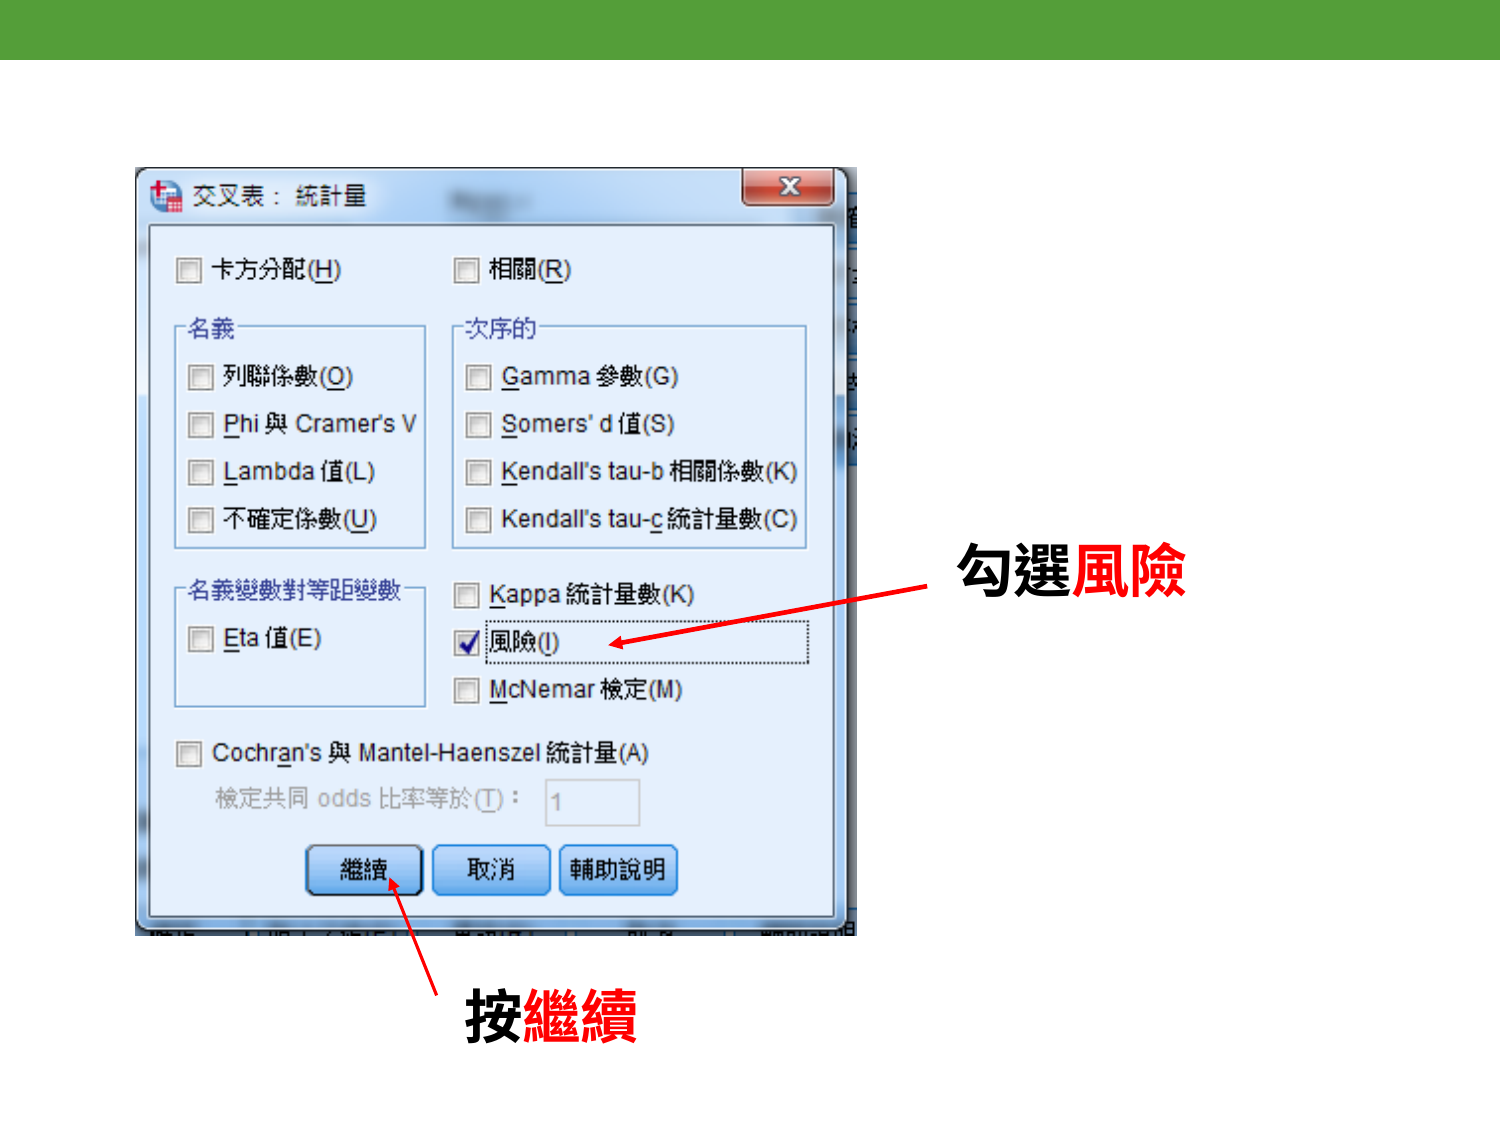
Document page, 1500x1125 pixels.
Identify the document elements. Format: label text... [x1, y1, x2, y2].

text_box 勾選風險 [940, 527, 1204, 612]
text_box 按繼續 [449, 972, 655, 1058]
picture [135, 167, 857, 936]
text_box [608, 585, 928, 646]
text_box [389, 877, 437, 996]
